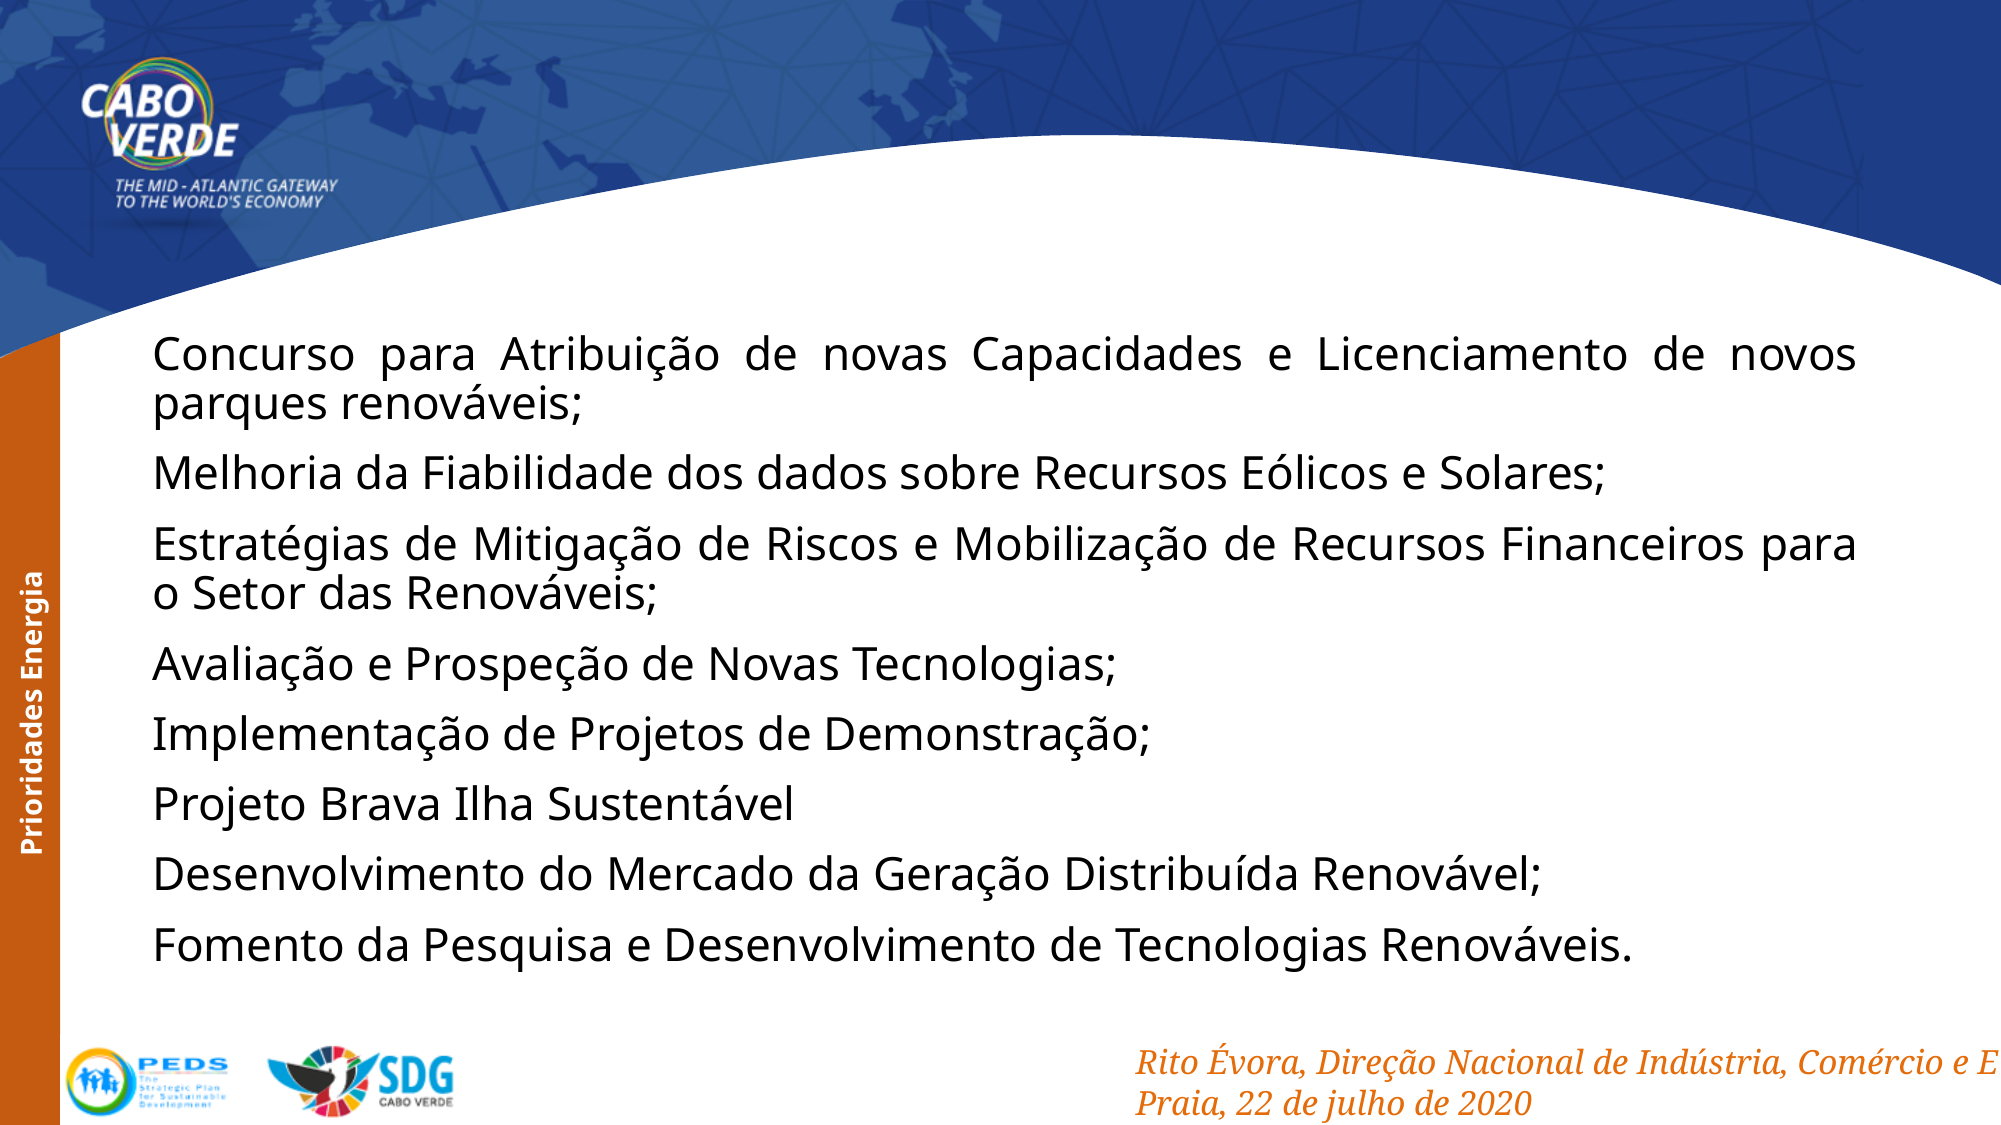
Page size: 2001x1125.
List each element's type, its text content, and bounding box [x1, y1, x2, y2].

picture [0, 0, 2001, 359]
text_box Concurso para Atribuição de novas Capacidades e Licenciamento de novos parques renováveis; Melhoria da Fiabilidade dos dados sobre Recursos Eólicos e Solares; Estratégias de Mitigação de Riscos e Mobilização de Recursos Financeiros para o Setor das Renováveis; Avaliação e Prospeção de Novas Tecnologias; Implementação de Projetos de Demonstração; Projeto Brava Ilha Sustentável Desenvolvimento do Mercado da Geração Distribuída Renovável; Fomento da Pesquisa e Desenvolvimento de Tecnologias Renováveis. [137, 359, 1874, 1099]
text_box Rito Évora, Direção Nacional de Indústria, Comércio e Energia Praia, 22 de julho de 2020 [1121, 1034, 2000, 1125]
picture [60, 1035, 466, 1125]
text_box Prioridades Energia [0, 359, 61, 1125]
